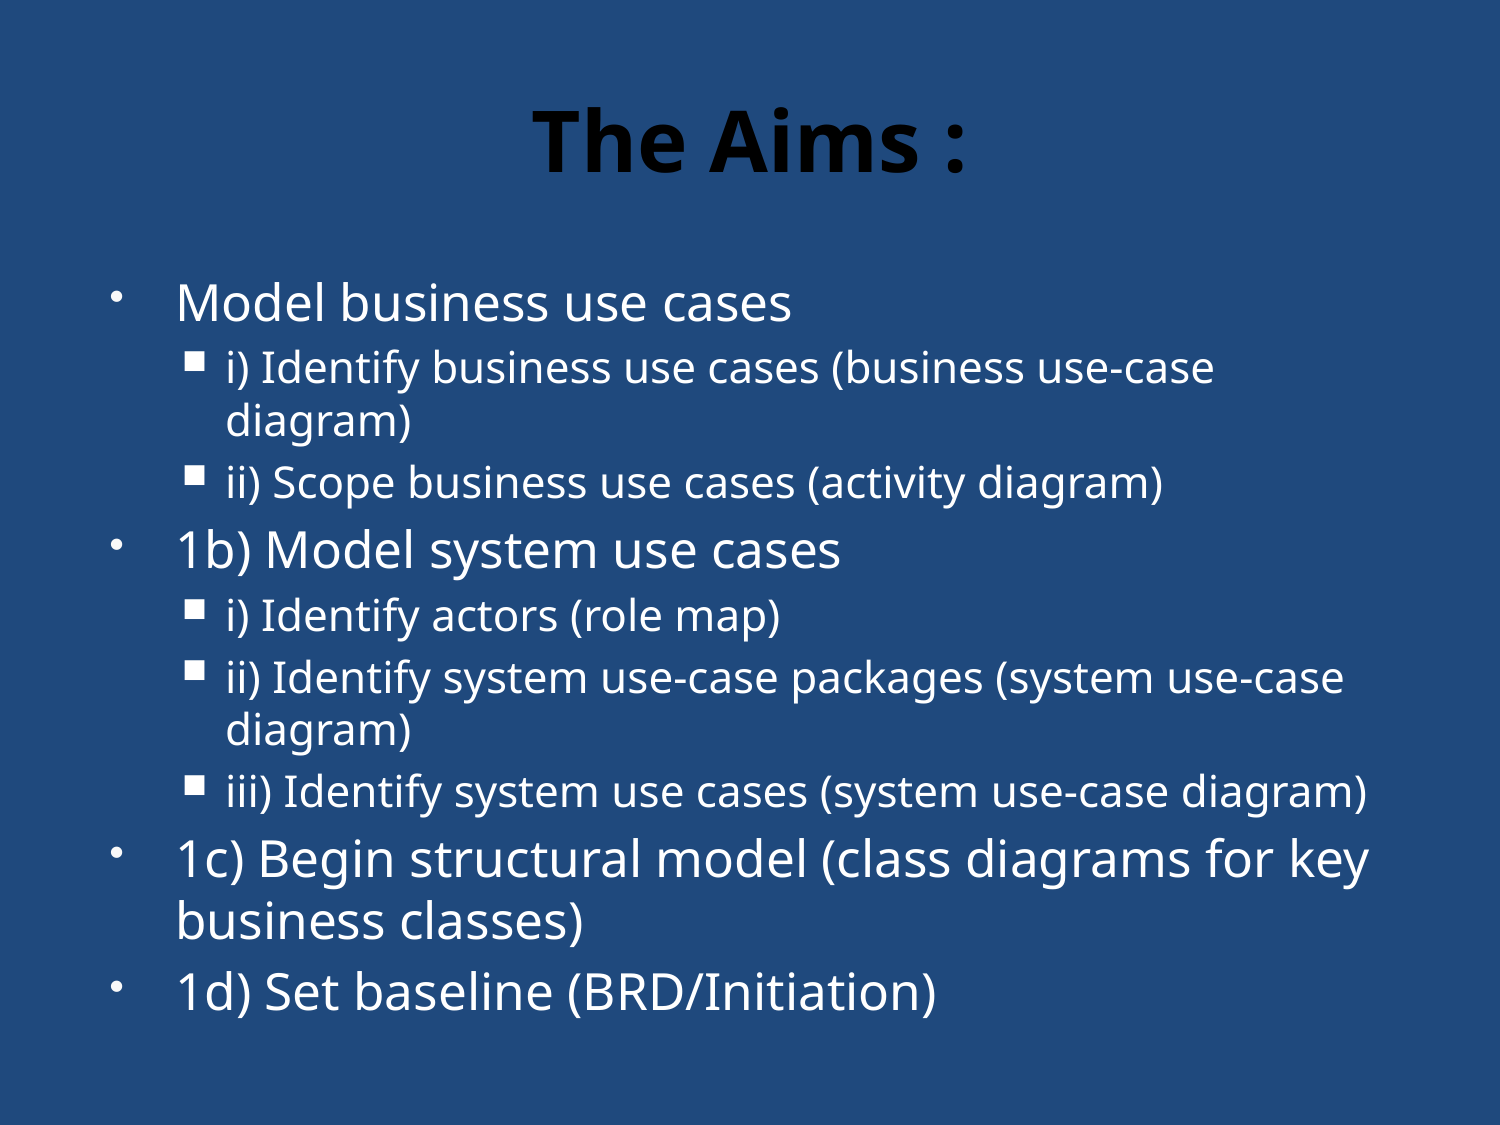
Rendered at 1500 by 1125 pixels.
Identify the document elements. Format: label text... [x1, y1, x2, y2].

list Model business use cases i) Identify business use cases (business use-case diagram) ii) Scope business use cases (activity diagram) 1b) Model system use cases i) Identify actors (role map) ii) Identify system use-case packages (system use-case diagram) iii) Identify system use cases (system use-case diagram) 1c) Begin structural model (class diagrams for key business classes) 1d) Set baseline (BRD/Initiation) [75, 262, 1425, 1035]
title The Aims : [75, 45, 1425, 233]
